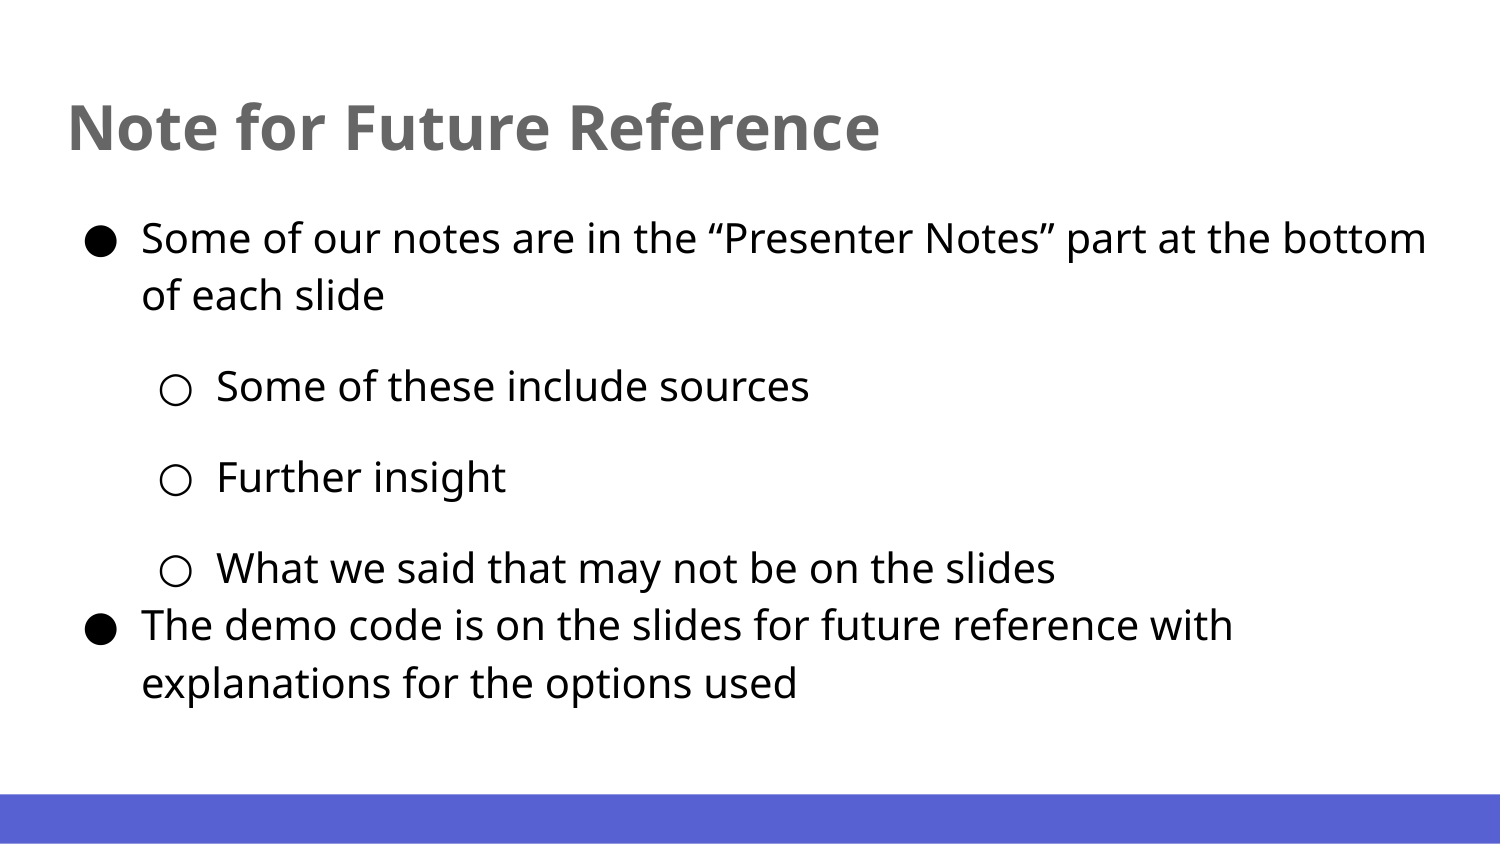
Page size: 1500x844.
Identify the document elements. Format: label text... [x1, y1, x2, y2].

list Some of our notes are in the “Presenter Notes” part at the bottom of each slide Some of these include sources Further insight What we said that may not be on the slides The demo code is on the slides for future reference with explanations for the options used [51, 189, 1449, 750]
title Note for Future Reference [51, 72, 1449, 176]
